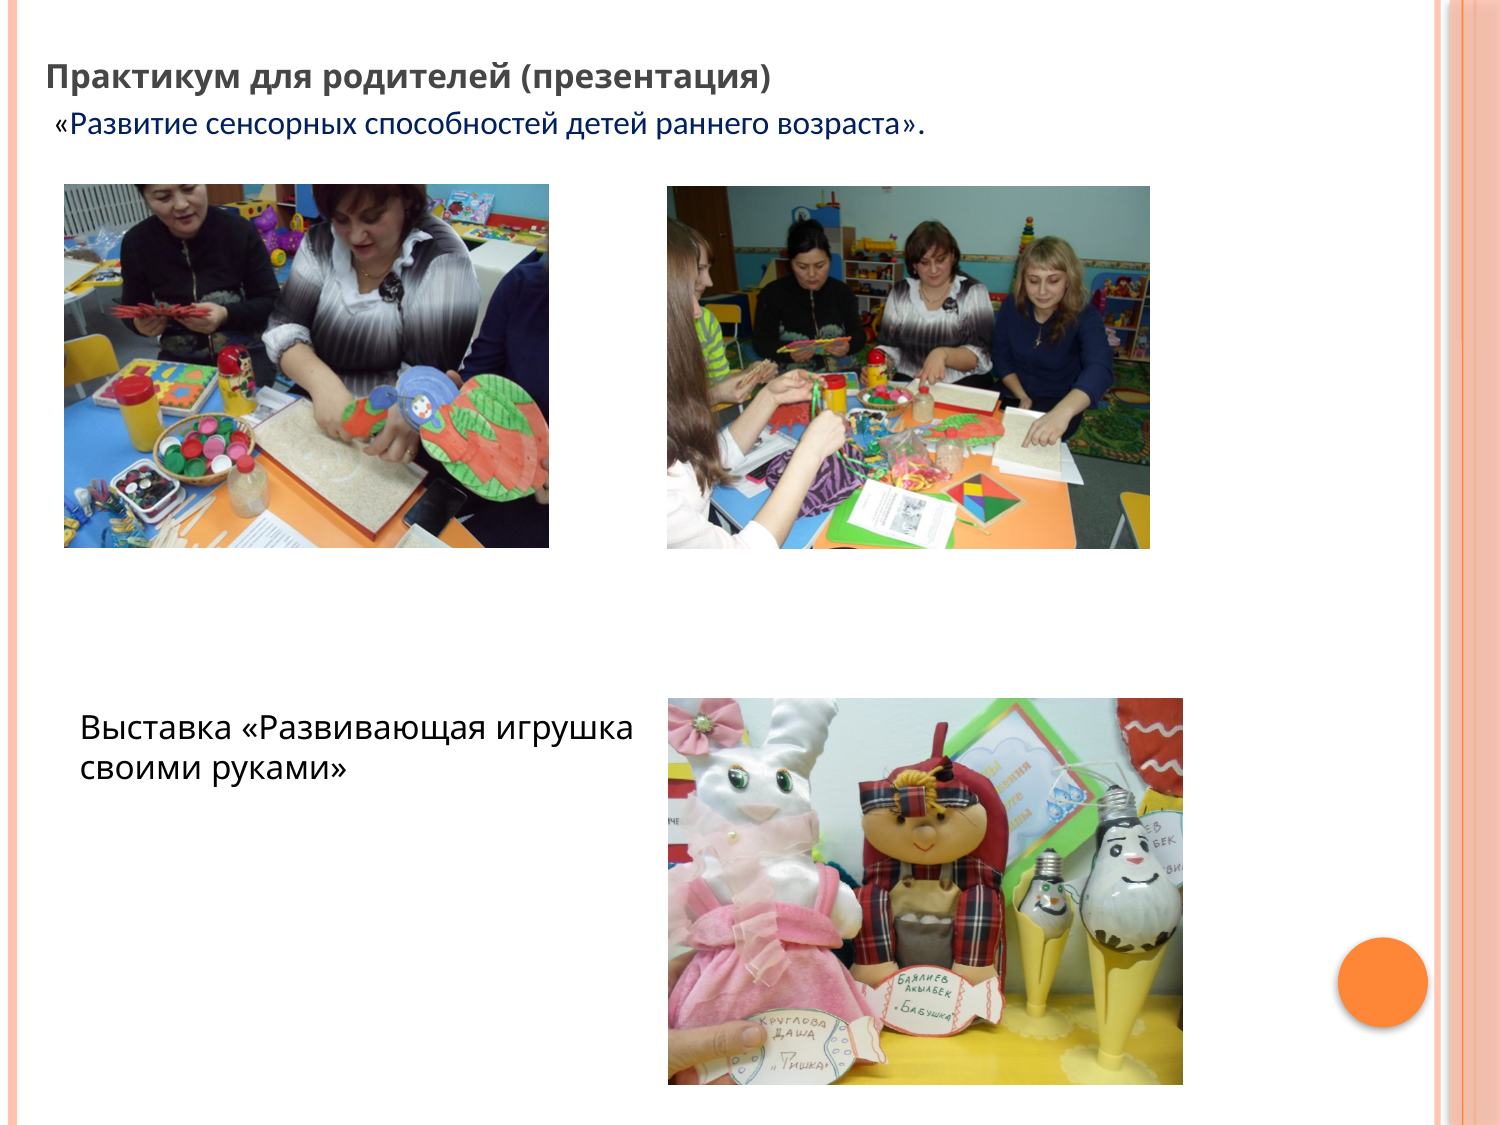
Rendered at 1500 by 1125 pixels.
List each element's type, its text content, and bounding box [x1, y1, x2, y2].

text_box Практикум для родителей (презентация) «Развитие сенсорных способностей детей раннего возраста». [30, 42, 1127, 250]
picture [64, 183, 550, 548]
text_box Выставка «Развивающая игрушка своими руками» [64, 698, 665, 794]
picture [666, 186, 1150, 550]
picture [667, 698, 1183, 1085]
